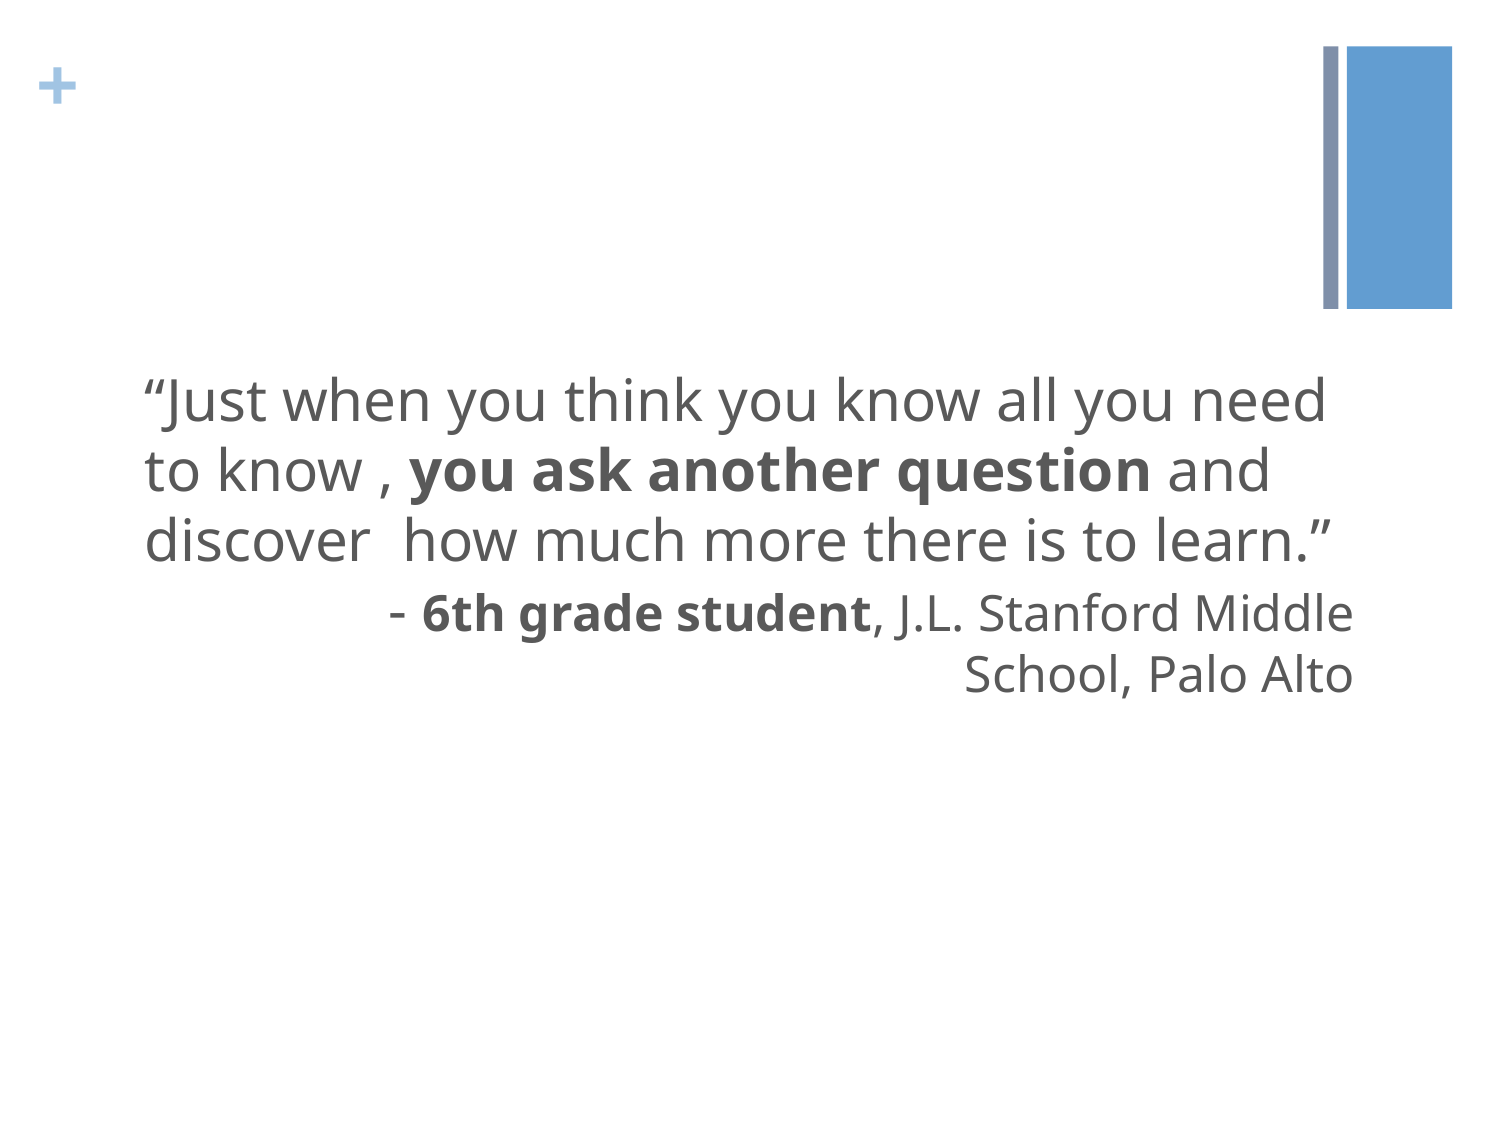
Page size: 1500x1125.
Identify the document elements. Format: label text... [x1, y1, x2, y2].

text_box “Just when you think you know all you need to know , you ask another question and discover how much more there is to learn.” - 6th grade student, J.L. Stanford Middle School, Palo Alto [130, 355, 1370, 756]
